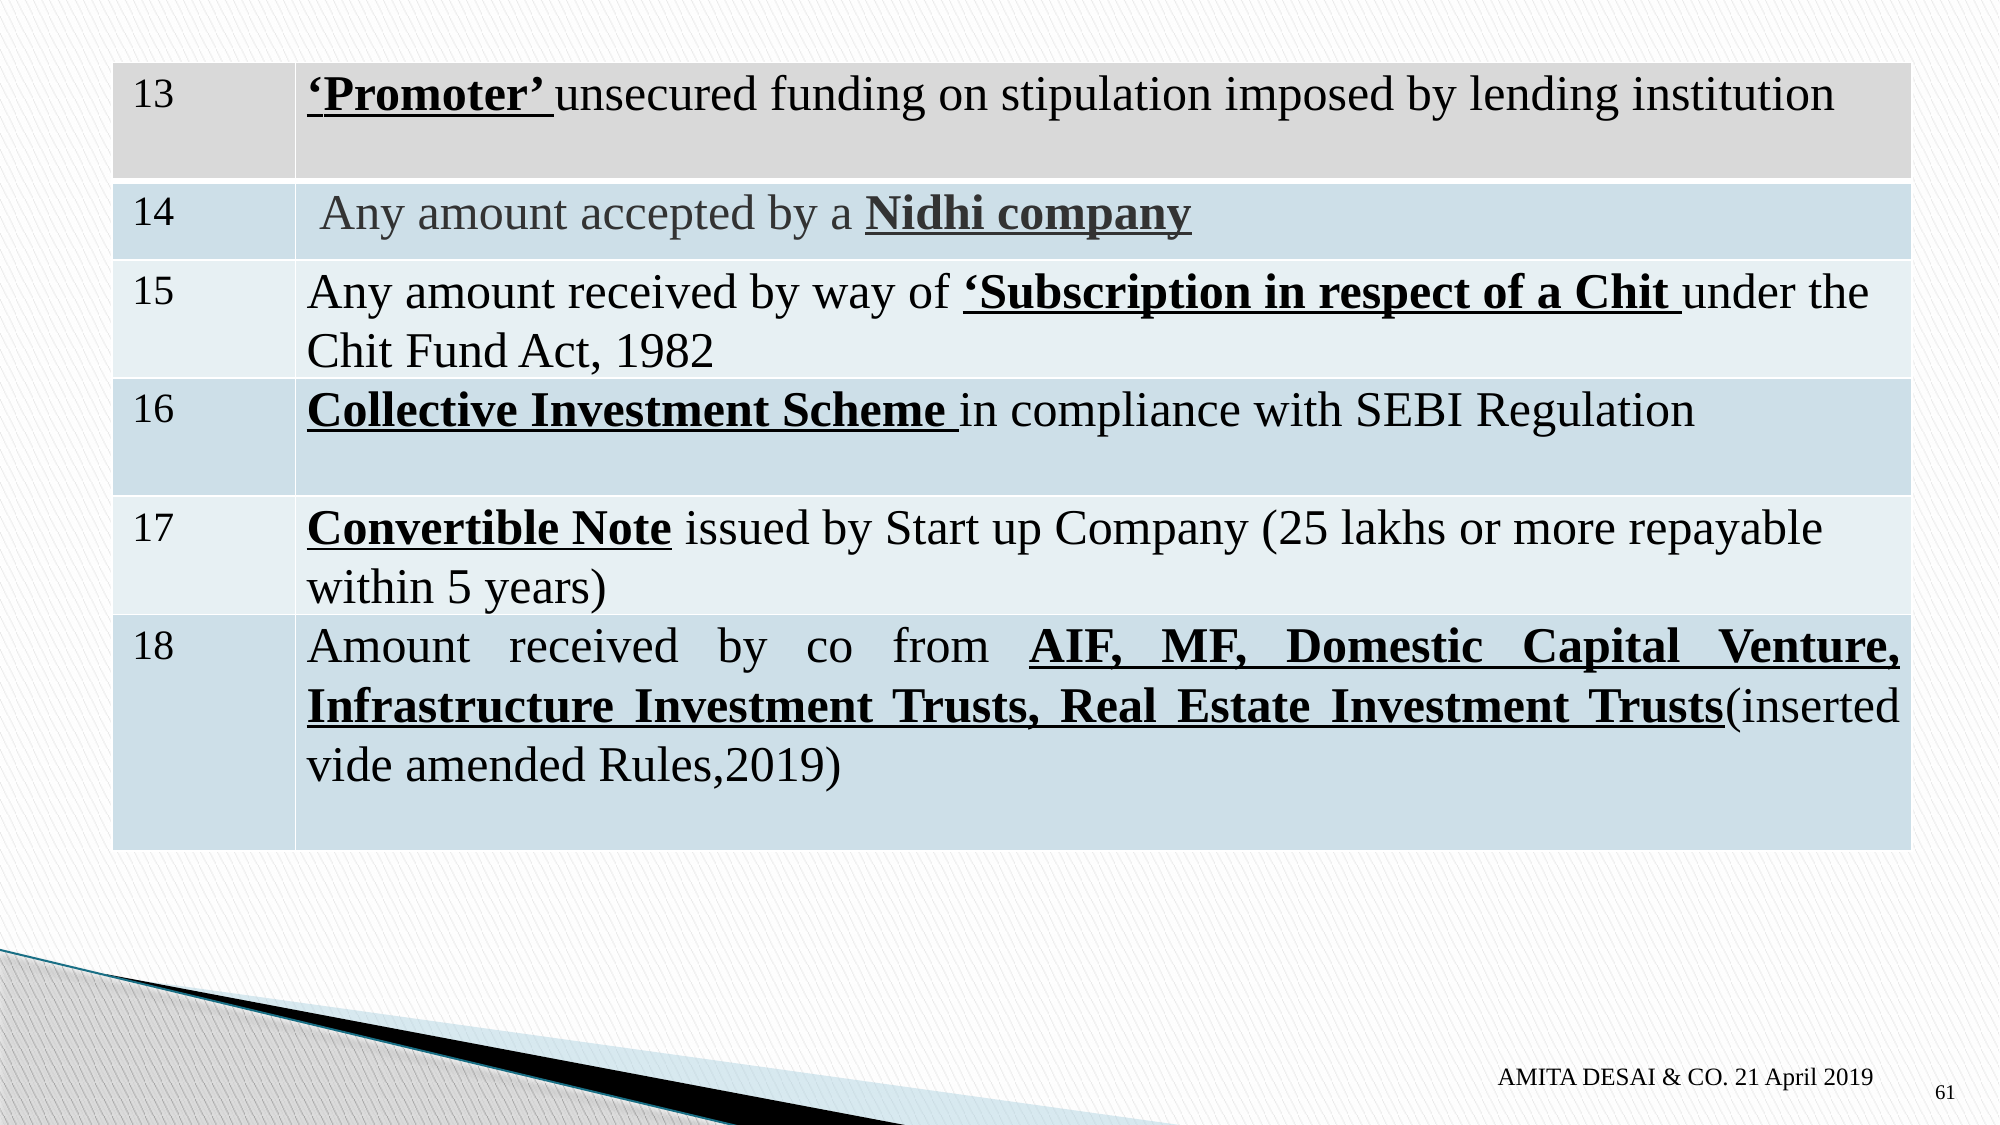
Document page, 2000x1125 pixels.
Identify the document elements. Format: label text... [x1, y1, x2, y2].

table_header 13 [113, 63, 295, 178]
table_cell 14 [113, 184, 295, 259]
table_cell Collective Investment Scheme in compliance with SEBI Regulation [296, 379, 1911, 495]
table_cell 15 [113, 261, 295, 377]
table_cell 17 [113, 497, 295, 614]
table_cell Any amount accepted by a Nidhi company [296, 184, 1911, 259]
table_cell 16 [113, 379, 295, 495]
footer AMITA DESAI & CO. 21 April 2019 [1374, 1037, 1889, 1098]
table_cell Convertible Note issued by Start up Company (25 lakhs or more repayable within 5 years) [296, 497, 1911, 614]
slide_number 61 [1890, 1051, 1971, 1112]
table_cell Any amount received by way of ‘Subscription in respect of a Chit under the Chit Fund Act, 1982 [296, 261, 1911, 377]
table_cell Amount received by co from AIF, MF, Domestic Capital Venture, Infrastructure Investment Trusts, Real Estate Investment Trusts(inserted vide amended Rules,2019) [296, 615, 1911, 850]
table_cell 18 [113, 615, 295, 850]
table_header ‘Promoter’ unsecured funding on stipulation imposed by lending institution [296, 63, 1911, 178]
